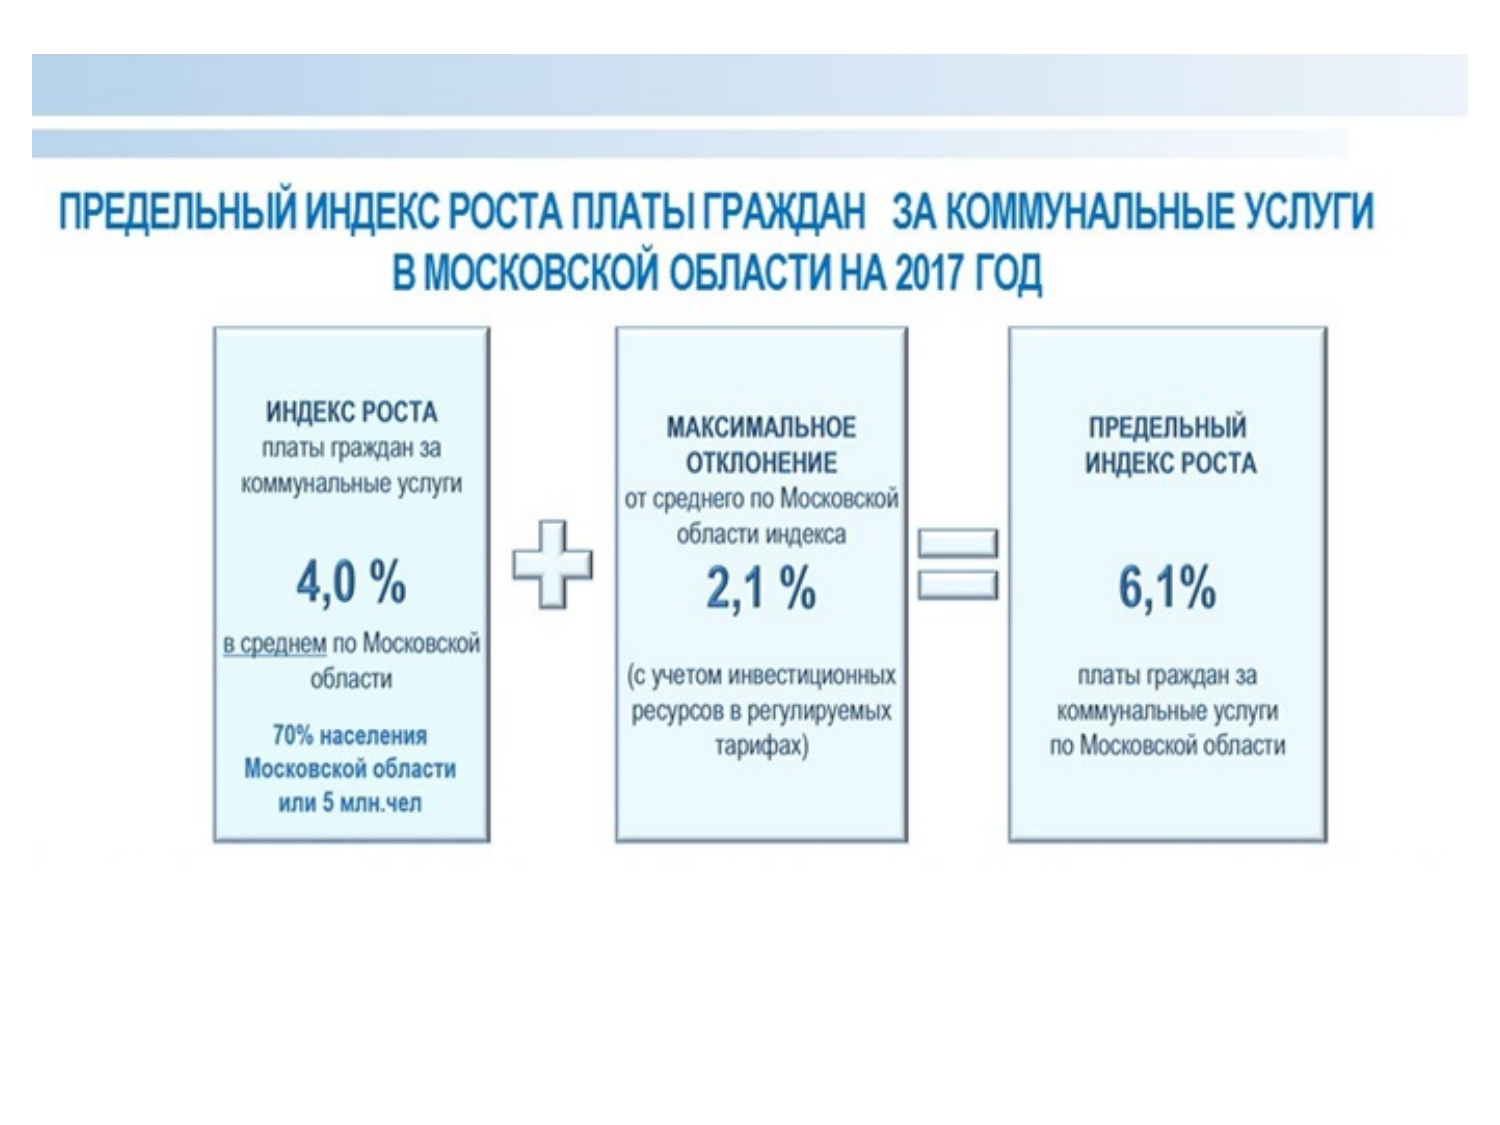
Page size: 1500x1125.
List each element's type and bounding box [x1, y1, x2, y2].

picture [31, 54, 1468, 1071]
